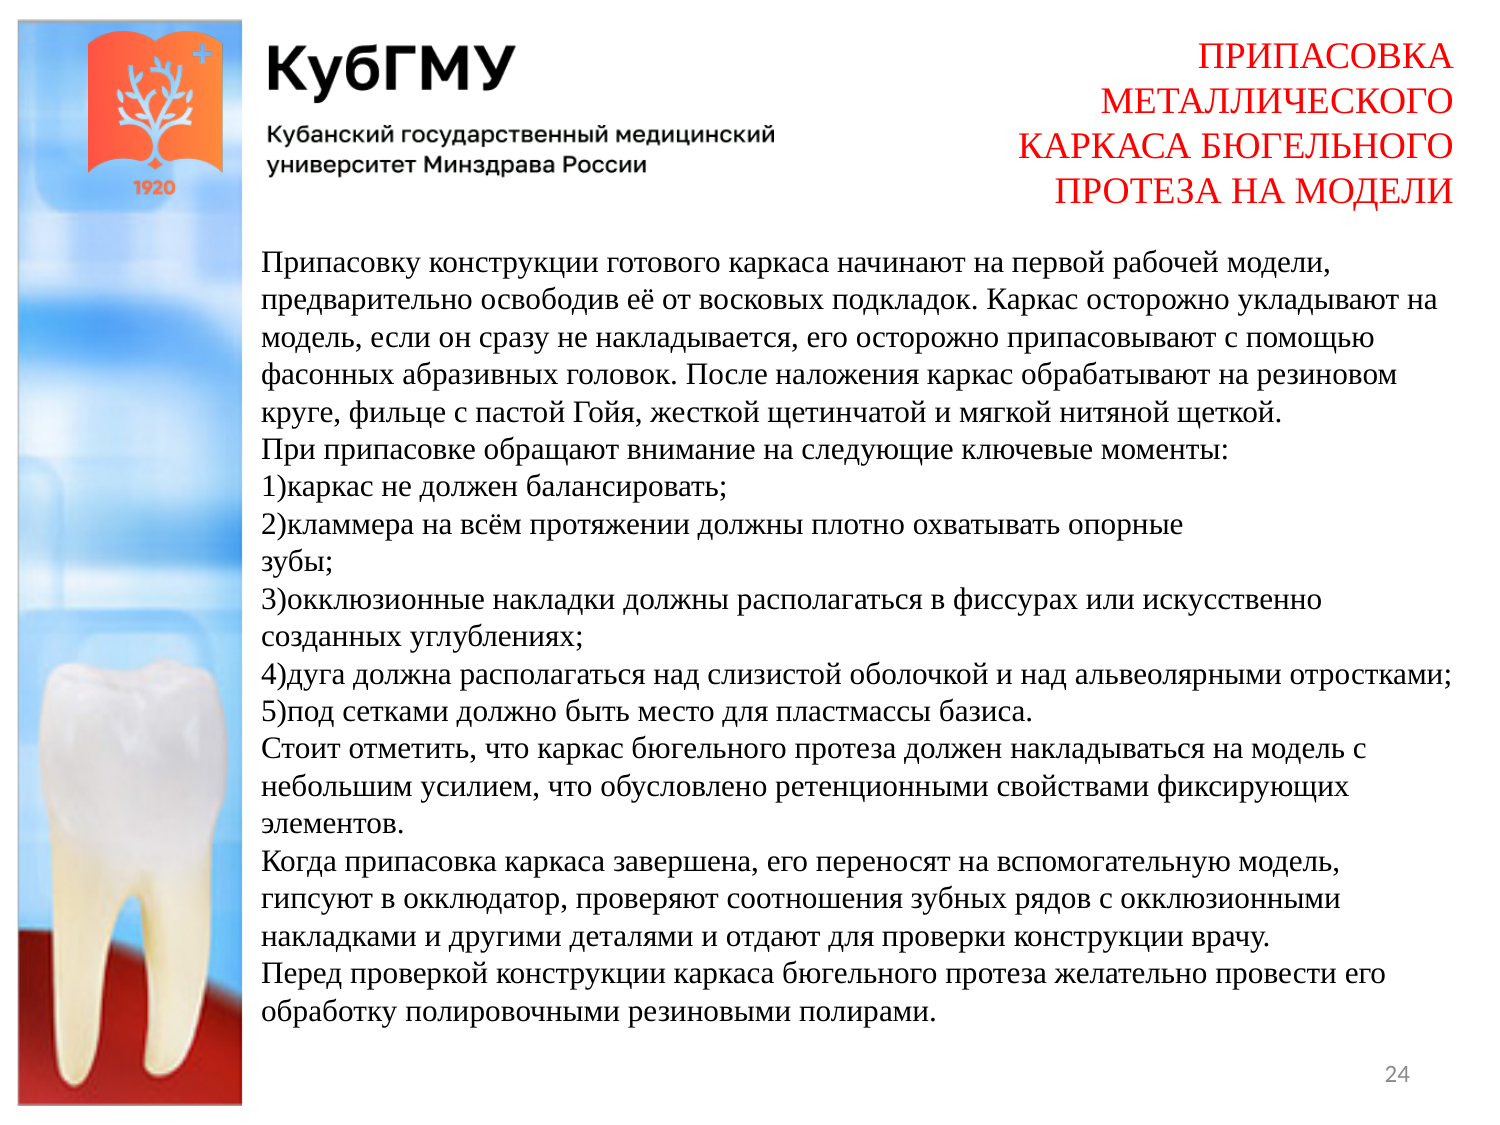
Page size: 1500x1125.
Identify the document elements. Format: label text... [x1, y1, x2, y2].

text_box Припасовку конструкции готового каркаса начинают на первой рабочей модели, предварительно освободив её от восковых подкладок. Каркас осторожно укладывают на модель, если он сразу не накладывается, его осторожно припасовывают с помощью фасонных абразивных головок. После наложения каркас обрабатывают на резиновом круге, фильце с пастой Гойя, жесткой щетинчатой и мягкой нитяной щеткой. При припасовке обращают внимание на следующие ключевые моменты: 1)каркас не должен балансировать; 2)кламмера на всём протяжении должны плотно охватывать опорные зубы; 3)окклюзионные накладки должны располагаться в фиссурах или искусственно созданных углублениях; 4)дуга должна располагаться над слизистой оболочкой и над альвеолярными отростками; 5)под сетками должно быть место для пластмассы базиса. Стоит отметить, что каркас бюгельного протеза должен накладываться на модель с небольшим усилием, что обусловлено ретенционными свойствами фиксирующих элементов. Когда припасовка каркаса завершена, его переносят на вспомогательную модель, гипсуют в окклюдатор, проверяют соотношения зубных рядов с окклюзионными накладками и другими деталями и отдают для проверки конструкции врачу. Перед проверкой конструкции каркаса бюгельного протеза желательно провести его обработку полировочными резиновыми полирами. [247, 233, 1469, 1035]
slide_number 24 [1074, 1042, 1425, 1103]
picture [17, 18, 774, 1107]
text_box ПРИПАСОВКА МЕТАЛЛИЧЕСКОГО КАРКАСА БЮГЕЛЬНОГО ПРОТЕЗА НА МОДЕЛИ [915, 24, 1469, 219]
